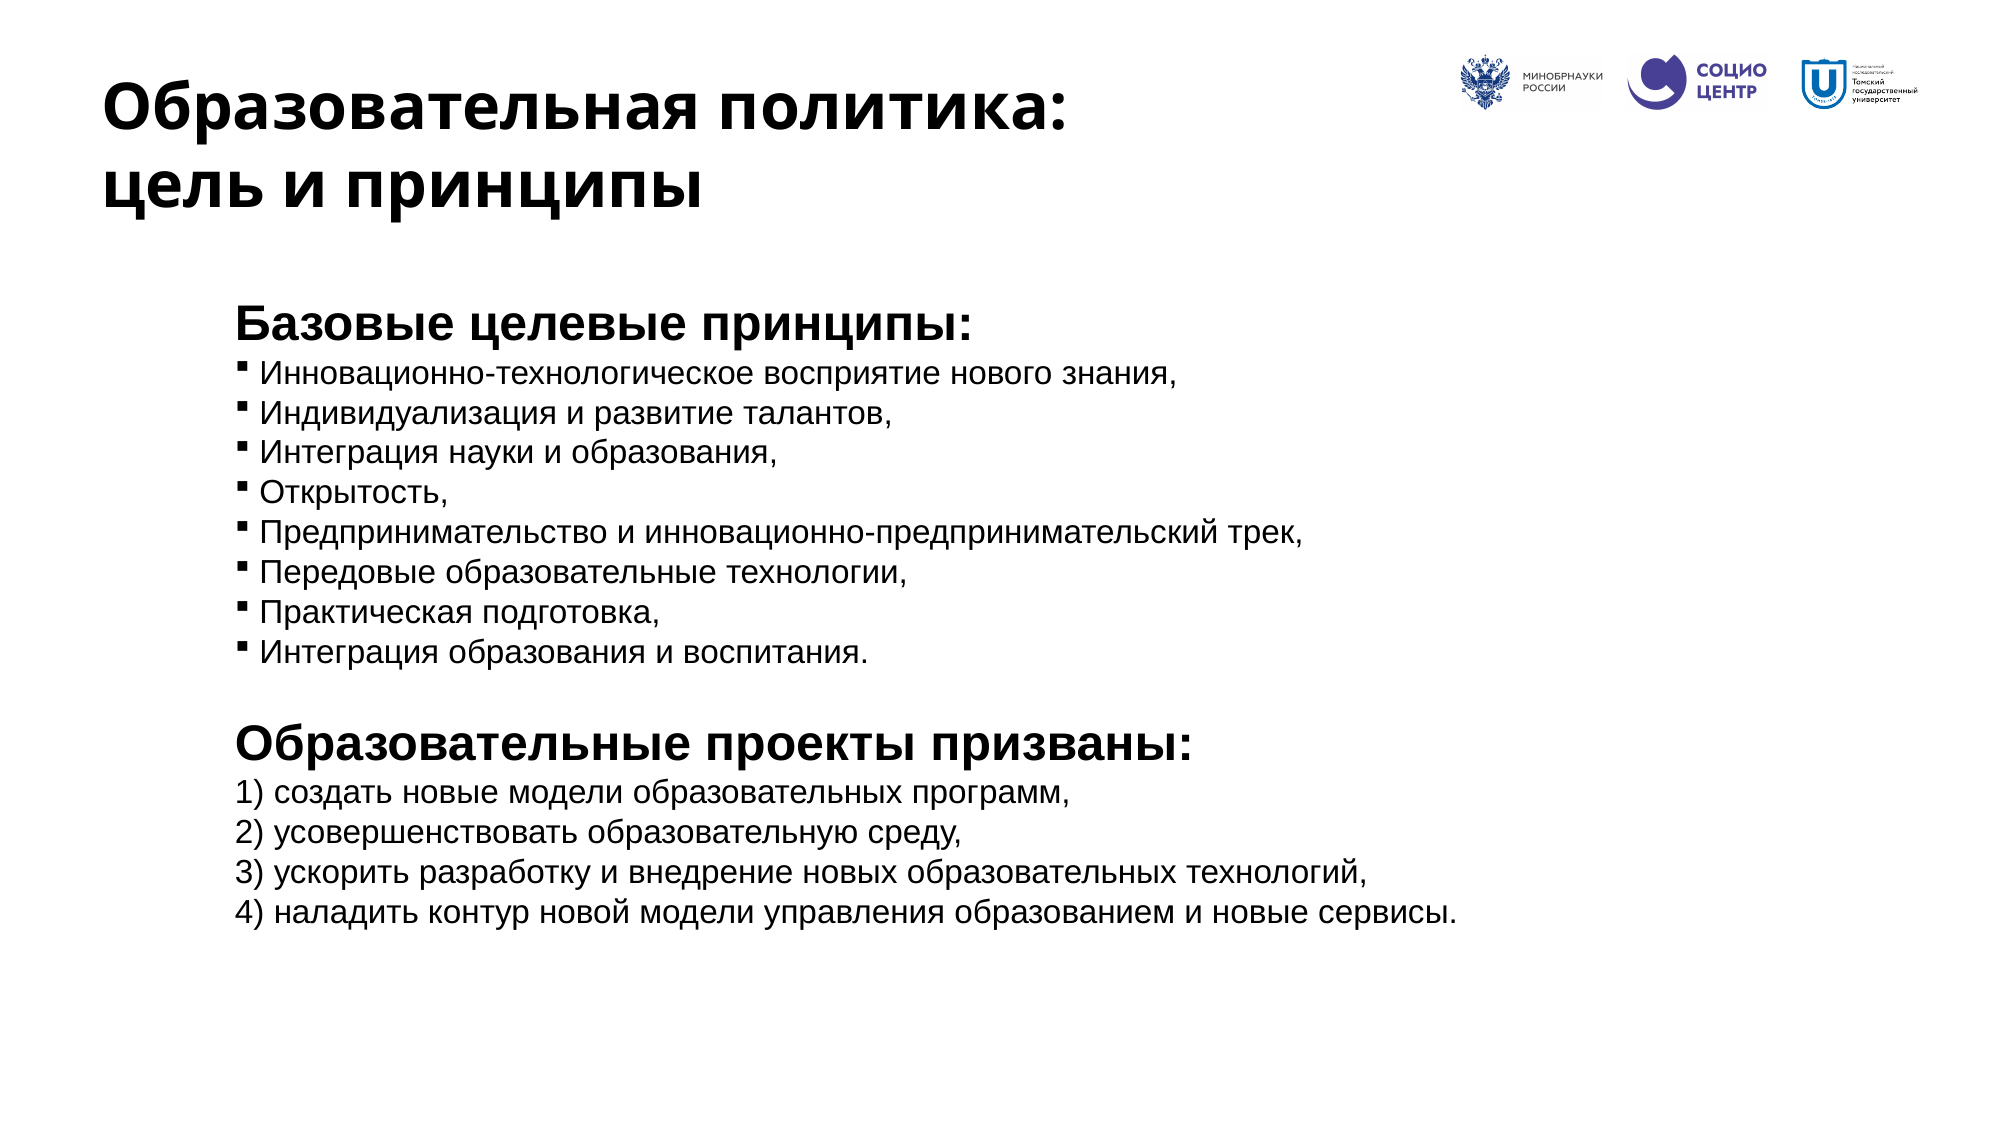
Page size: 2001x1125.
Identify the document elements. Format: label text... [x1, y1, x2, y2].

picture [1625, 53, 1768, 111]
subtitle Базовые целевые принципы: Инновационно-технологическое восприятие нового знания, Индивидуализация и развитие талантов, Интеграция науки и образования, Открытость, Предпринимательство и инновационно-предпринимательский трек, Передовые образовательные технологии, Практическая подготовка, Интеграция образования и воспитания. Образовательные проекты призваны: создать новые модели образовательных программ, усовершенствовать образовательную среду, ускорить разработку и внедрение новых образовательных технологий, наладить контур новой модели управления образованием и новые сервисы. [220, 290, 2000, 1125]
picture [1460, 54, 1603, 110]
picture [1787, 50, 1932, 116]
title Образовательная политика: цель и принципы [101, 65, 1190, 161]
